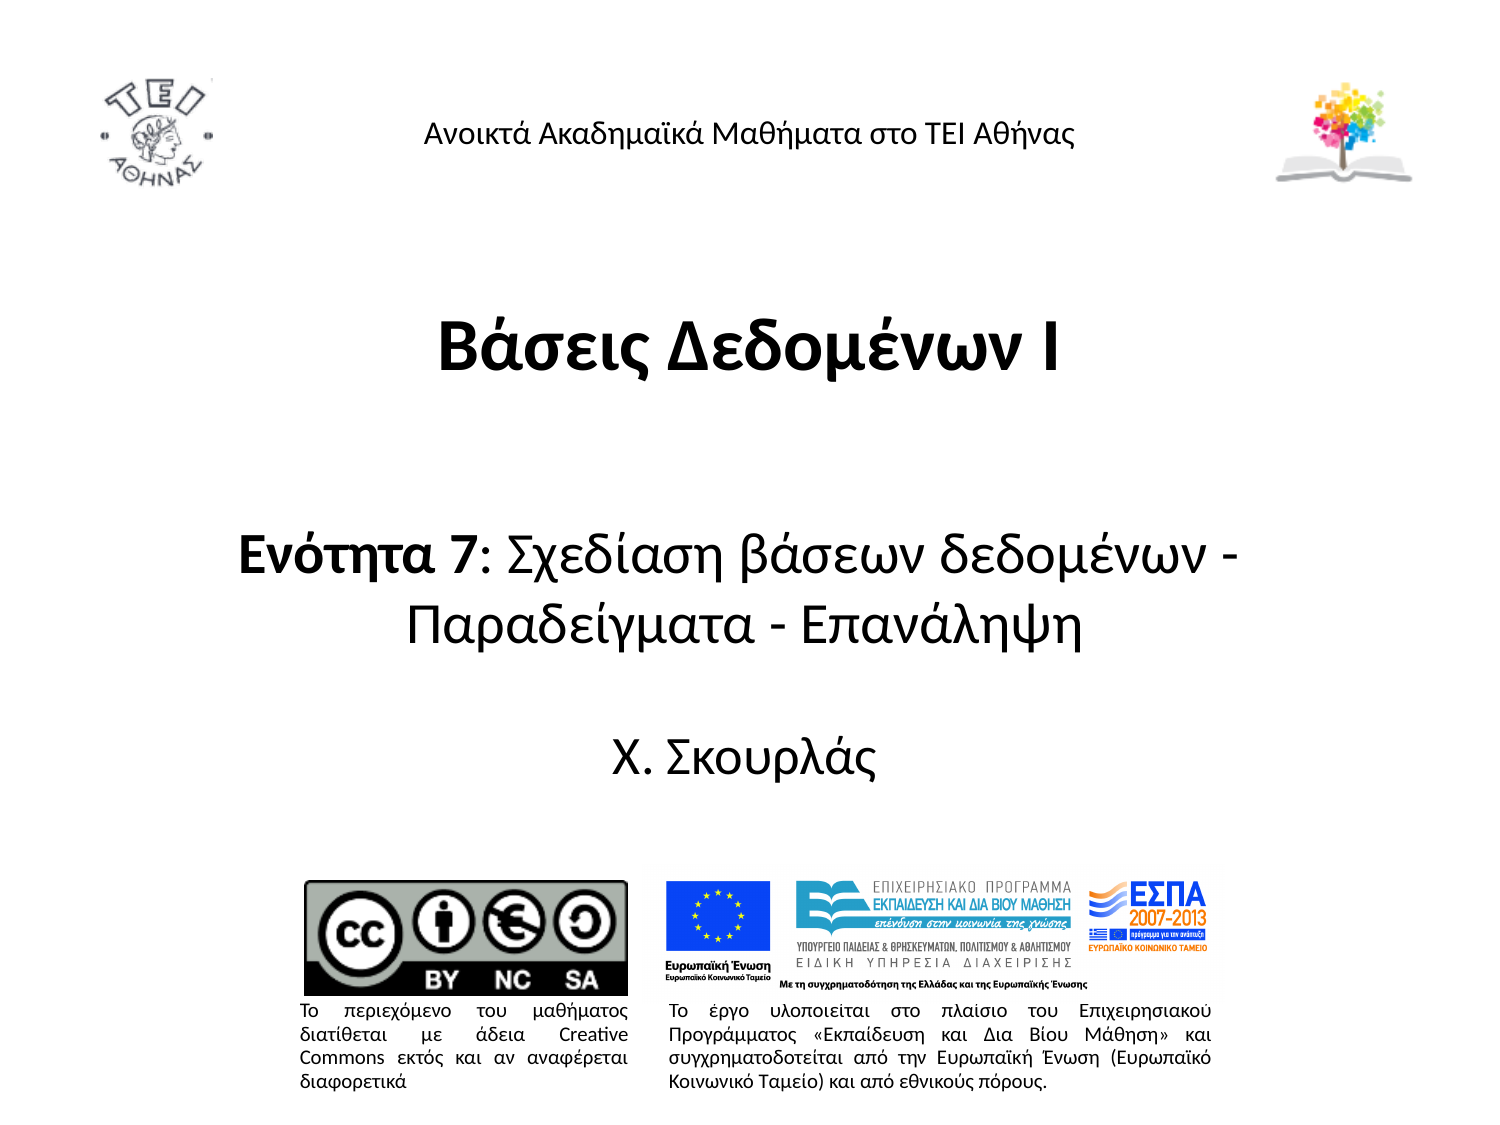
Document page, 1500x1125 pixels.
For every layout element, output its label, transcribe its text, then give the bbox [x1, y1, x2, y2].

table_header Το περιεχόμενο του μαθήματος διατίθεται με άδεια Creative Commons εκτός και αν αναφέρεται διαφορετικά [289, 999, 640, 1125]
table_header Το έργο υλοποιείται στο πλαίσιο του Επιχειρησιακού Προγράμματος «Εκπαίδευση και Δια Βίου Μάθηση» και συγχρηματοδοτείται από την Ευρωπαϊκή Ένωση (Ευρωπαϊκό Κοινωνικό Ταμείο) και από εθνικούς πόρους. [640, 1010, 1223, 1125]
picture [1273, 77, 1414, 185]
picture [303, 880, 628, 996]
text_box Ανοικτά Ακαδημαϊκά Μαθήματα στο ΤΕΙ Αθήνας [217, 103, 1268, 159]
title Βάσεις Δεδομένων I [112, 219, 1388, 461]
picture [642, 864, 1225, 1004]
picture [100, 77, 213, 193]
subtitle Ενότητα 7: Σχεδίαση βάσεων δεδομένων - Παραδείγματα - Επανάληψη Χ. Σκουρλάς [76, 507, 1414, 796]
